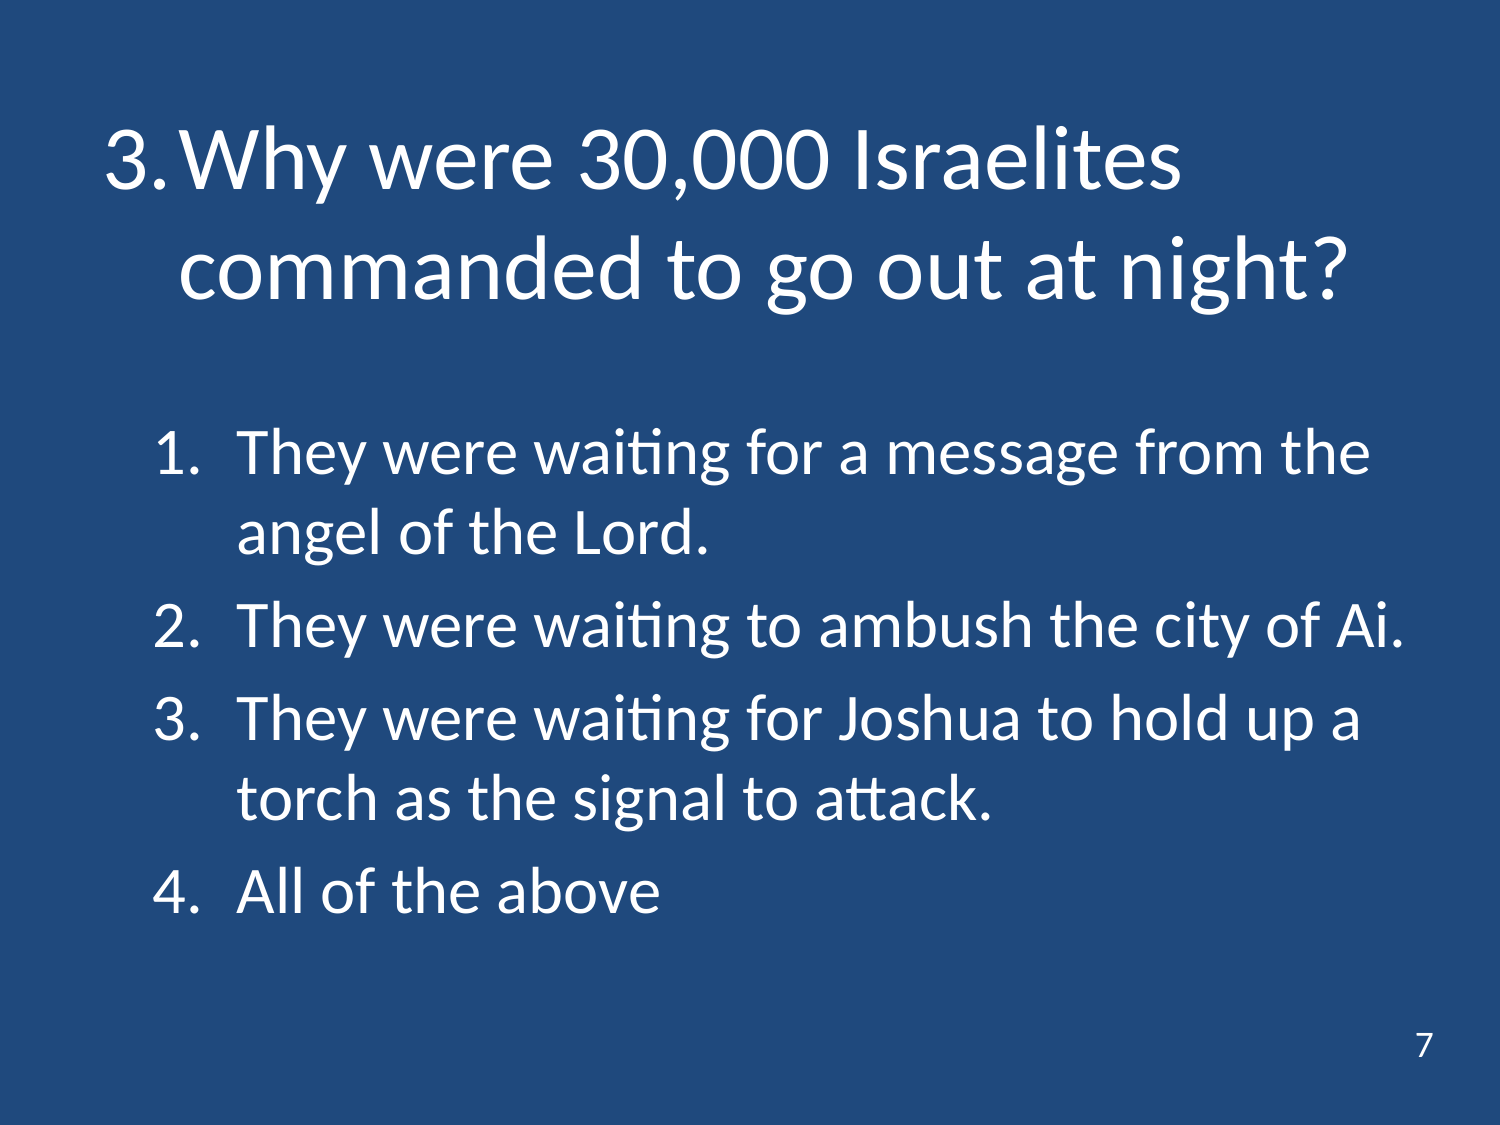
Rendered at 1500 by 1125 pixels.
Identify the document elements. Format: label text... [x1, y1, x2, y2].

subtitle They were waiting for a message from the angel of the Lord. They were waiting to ambush the city of Ai. They were waiting for Joshua to hold up a torch as the signal to attack. All of the above [137, 399, 1425, 800]
title 3. Why were 30,000 Israelites commanded to go out at night? [87, 87, 1425, 329]
text_box 7 [1400, 1012, 1450, 1073]
